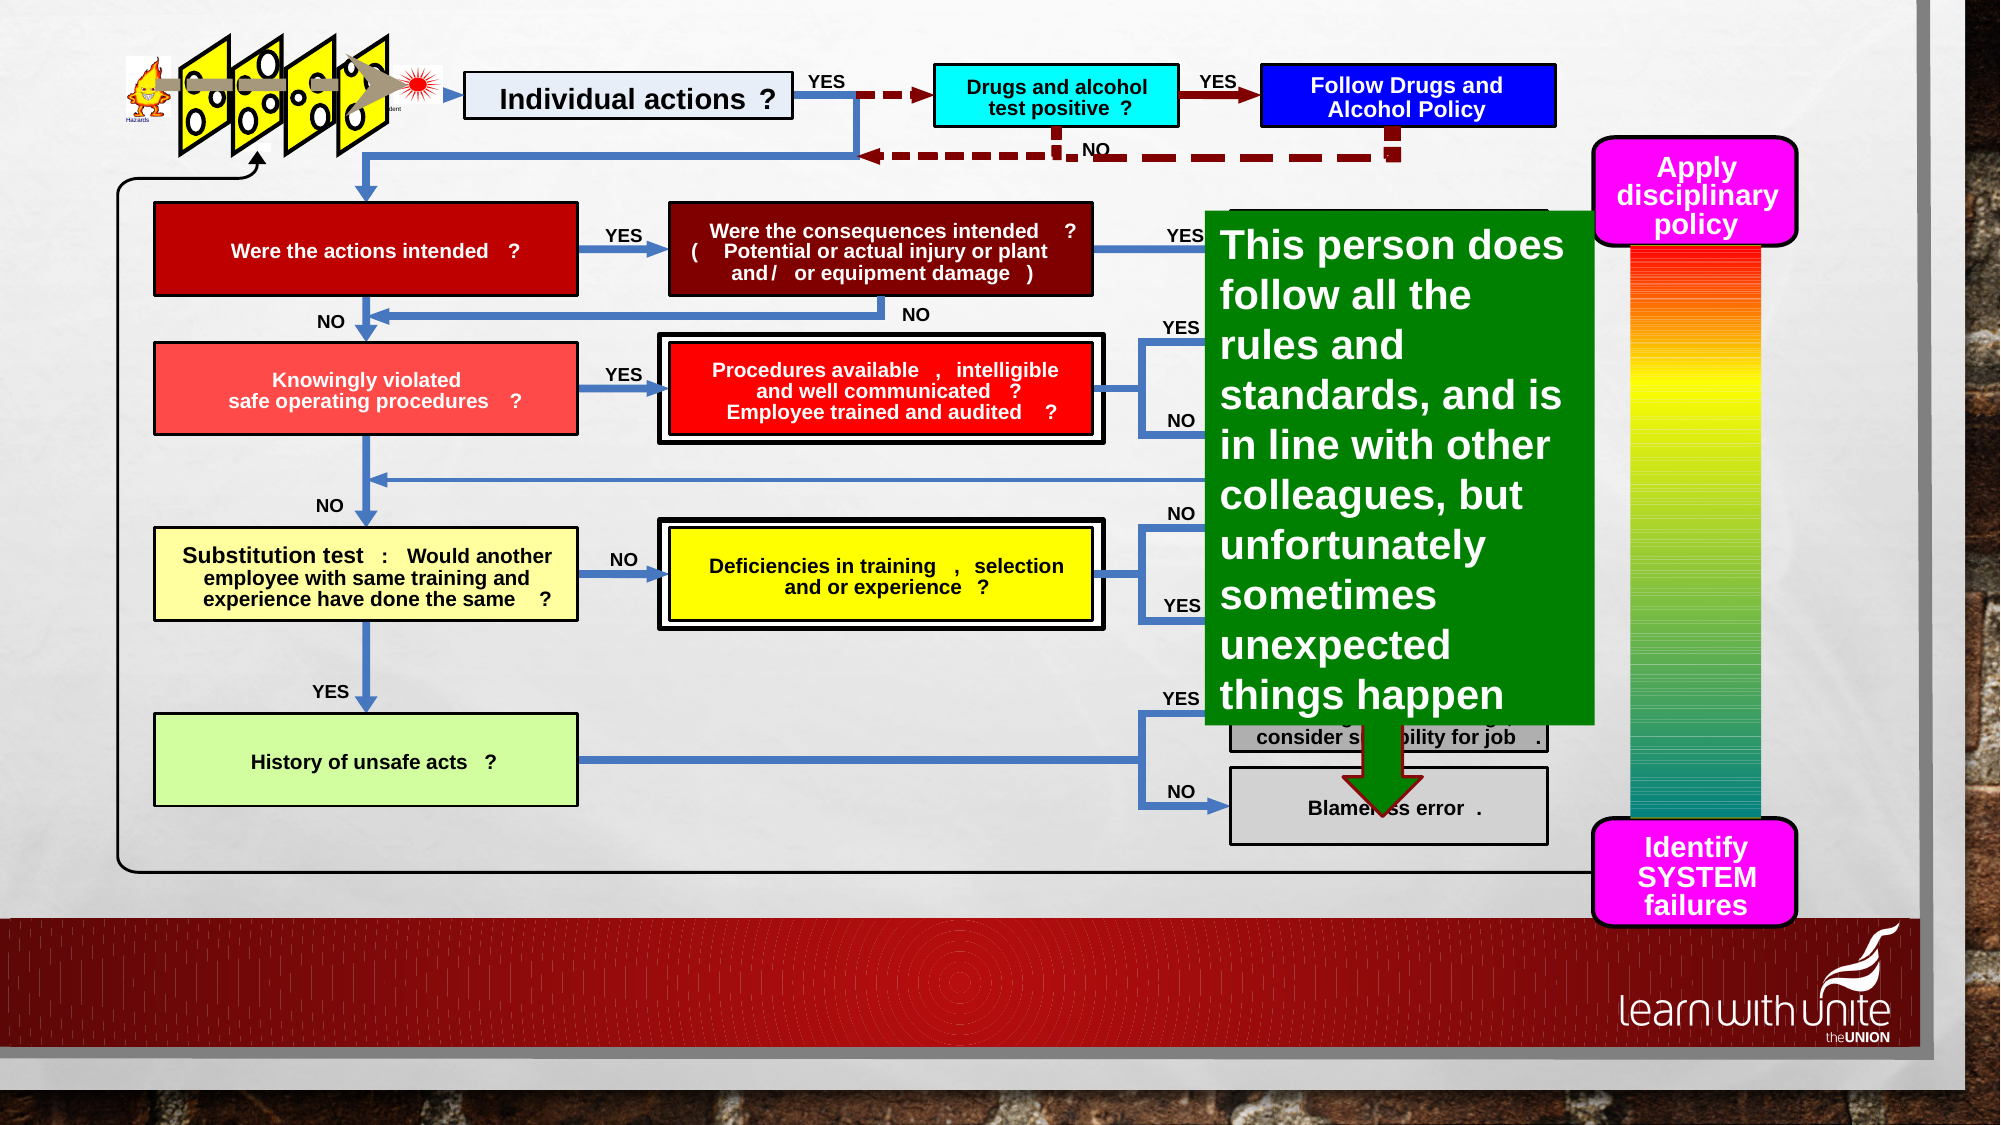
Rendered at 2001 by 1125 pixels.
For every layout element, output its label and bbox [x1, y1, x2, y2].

picture [1614, 913, 1906, 1061]
text_box [114, 36, 1802, 930]
picture [0, 0, 2000, 1125]
